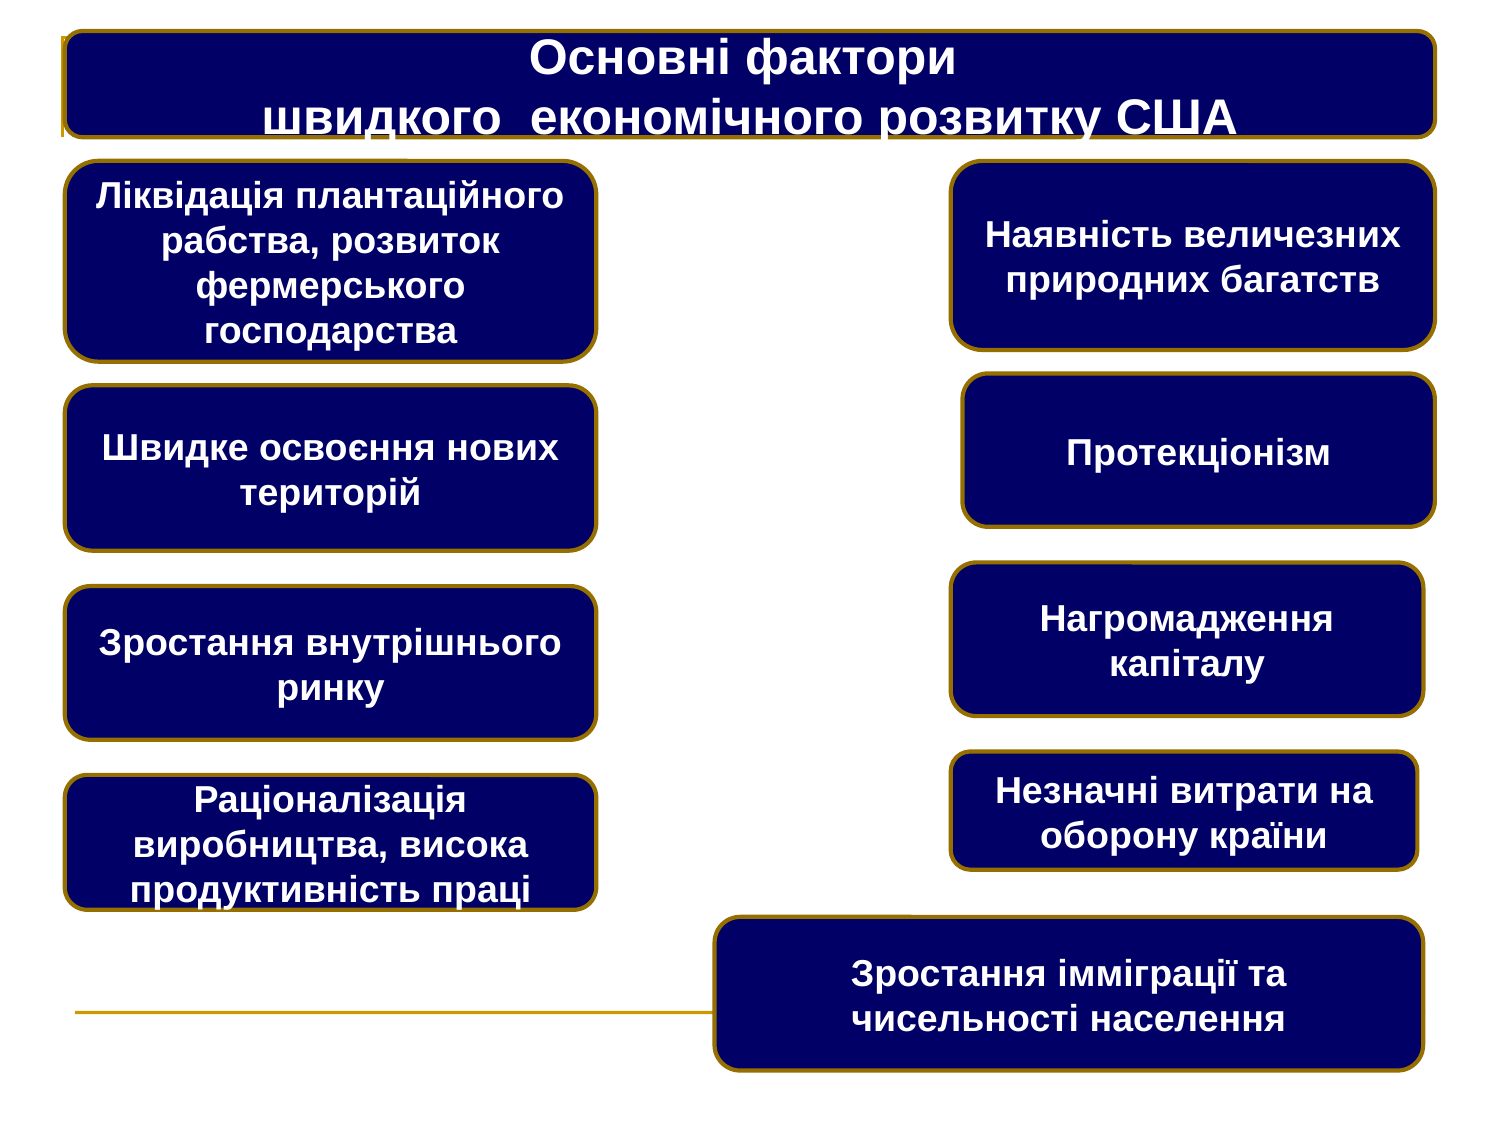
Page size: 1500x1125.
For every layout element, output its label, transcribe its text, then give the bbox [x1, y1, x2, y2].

text_box Незначні витрати на оборону країни [950, 751, 1418, 870]
text_box Зростання внутрішнього ринку [64, 586, 597, 740]
text_box Протекціонізм [962, 373, 1435, 527]
text_box Основні фактори швидкого економічного розвитку США [64, 30, 1436, 138]
text_box Ліквідація плантаційного рабства, розвиток фермерського господарства [64, 160, 597, 362]
text_box Швидке освоєння нових територій [64, 385, 597, 551]
text_box Зростання імміграції та чисельності населення [714, 916, 1424, 1071]
text_box Нагромадження капіталу [950, 562, 1424, 717]
text_box Наявність величезних природних багатств [950, 160, 1436, 350]
text_box Раціоналізація виробництва, висока продуктивність праці [64, 774, 597, 910]
